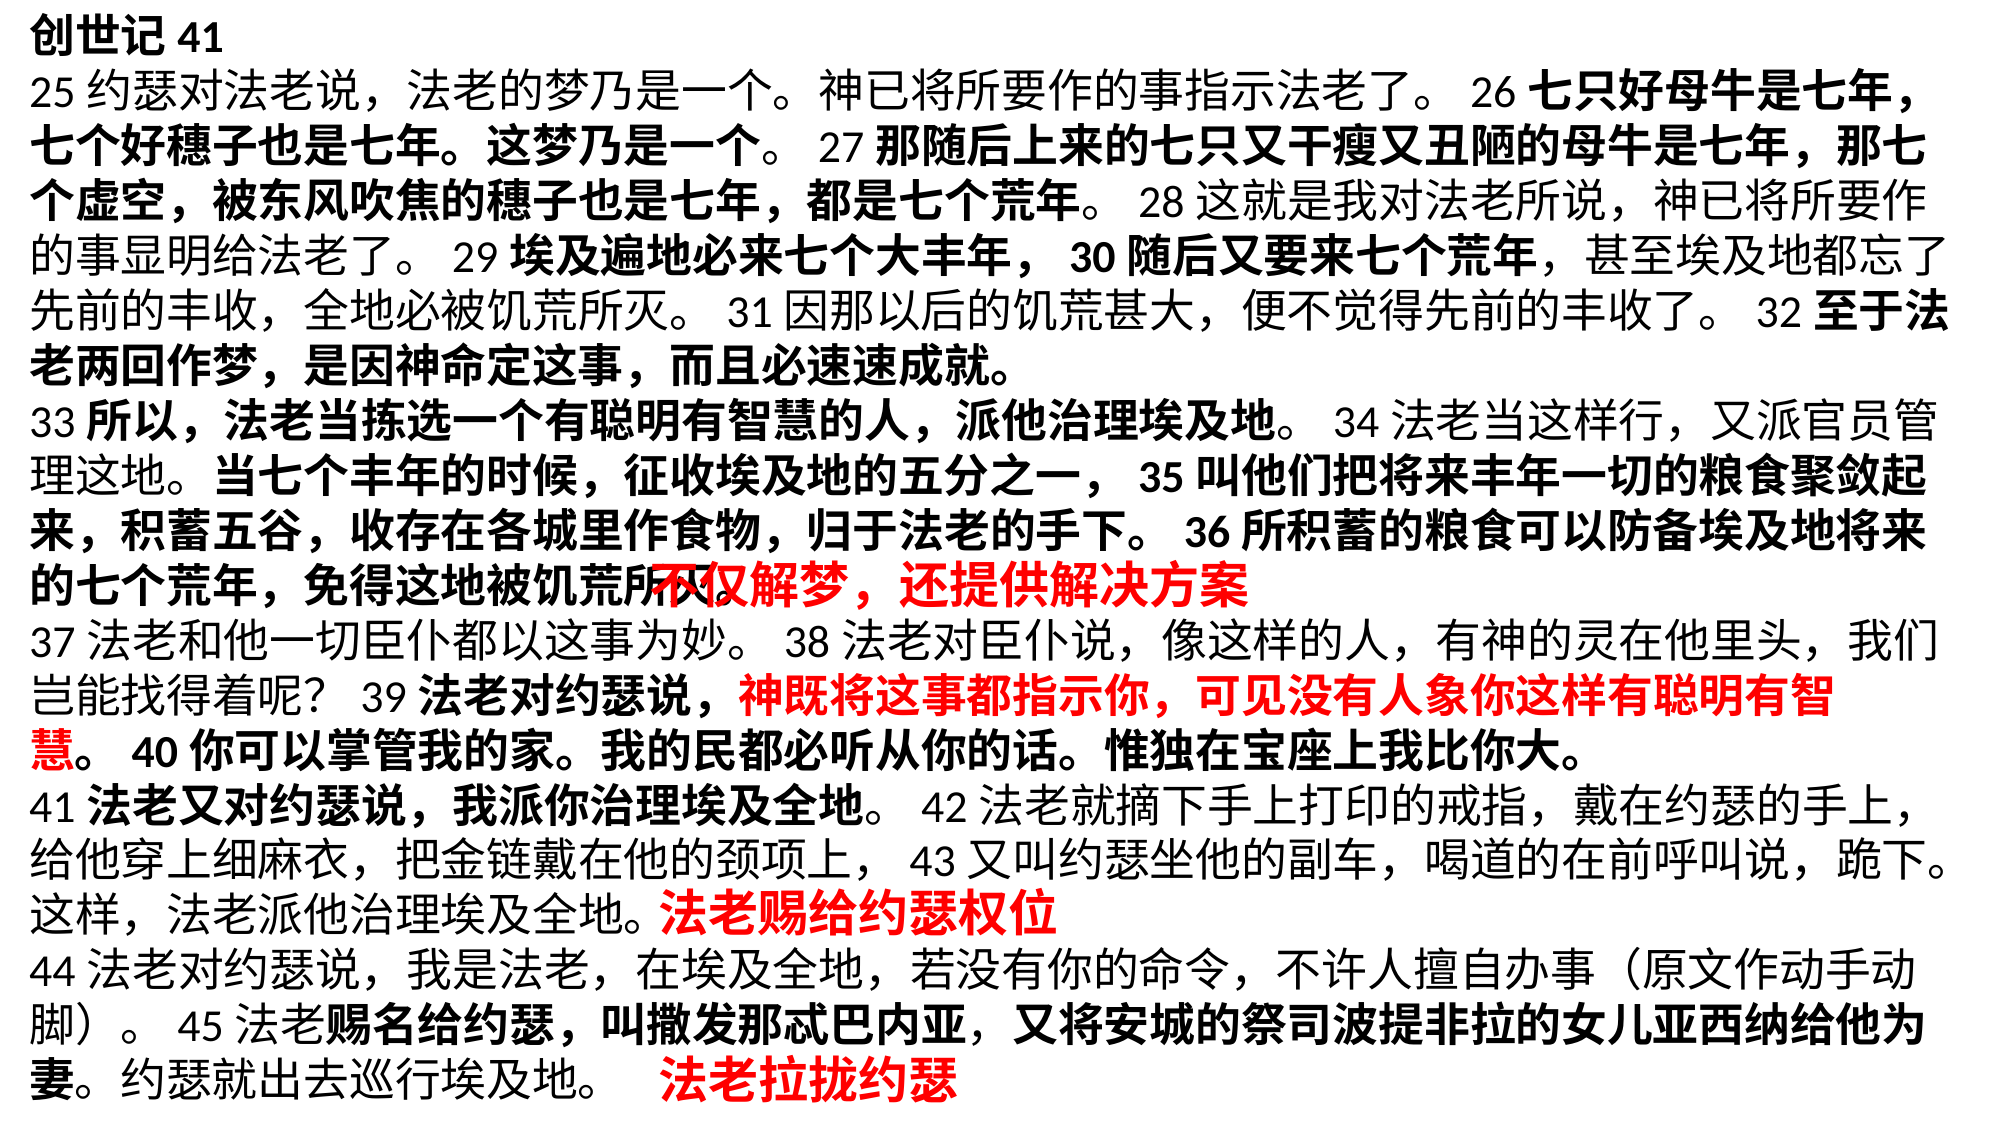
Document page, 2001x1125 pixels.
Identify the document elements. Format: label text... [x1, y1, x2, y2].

text_box 不仅解梦，还提供解决方案 [634, 546, 1629, 621]
text_box 法老拉拢约瑟 [643, 1041, 1182, 1116]
text_box 法老赐给约瑟权位 [643, 873, 1182, 949]
text_box 创世记41 25约瑟对法老说，法老的梦乃是一个。神已将所要作的事指示法老了。26七只好母牛是七年，七个好穗子也是七年。这梦乃是一个。27那随后上来的七只又干瘦又丑陋的母牛是七年，那七个虚空，被东风吹焦的穗子也是七年，都是七个荒年。28这就是我对法老所说，神已将所要作的事显明给法老了。29埃及遍地必来七个大丰年，30随后又要来七个荒年，甚至埃及地都忘了先前的丰收，全地必被饥荒所灭。31因那以后的饥荒甚大，便不觉得先前的丰收了。32至于法老两回作梦，是因神命定这事，而且必速速成就。 33所以，法老当拣选一个有聪明有智慧的人，派他治理埃及地。34法老当这样行，又派官员管理这地。当七个丰年的时候，征收埃及地的五分之一，35叫他们把将来丰年一切的粮食聚敛起来，积蓄五谷，收存在各城里作食物，归于法老的手下。36所积蓄的粮食可以防备埃及地将来的七个荒年，免得这地被饥荒所灭。 37法老和他一切臣仆都以这事为妙。38法老对臣仆说，像这样的人，有神的灵在他里头，我们岂能找得着呢？39法老对约瑟说，神既将这事都指示你，可见没有人象你这样有聪明有智慧。40你可以掌管我的家。我的民都必听从你的话。惟独在宝座上我比你大。 41法老又对约瑟说，我派你治理埃及全地。42法老就摘下手上打印的戒指，戴在约瑟的手上，给他穿上细麻衣，把金链戴在他的颈项上，43又叫约瑟坐他的副车，喝道的在前呼叫说，跪下。这样，法老派他治理埃及全地。 44法老对约瑟说，我是法老，在埃及全地，若没有你的命令，不许人擅自办事（原文作动手动脚）。45法老赐名给约瑟，叫撒发那忒巴内亚，又将安城的祭司波提非拉的女儿亚西纳给他为妻。约瑟就出去巡行埃及地。 [14, 0, 1980, 1114]
